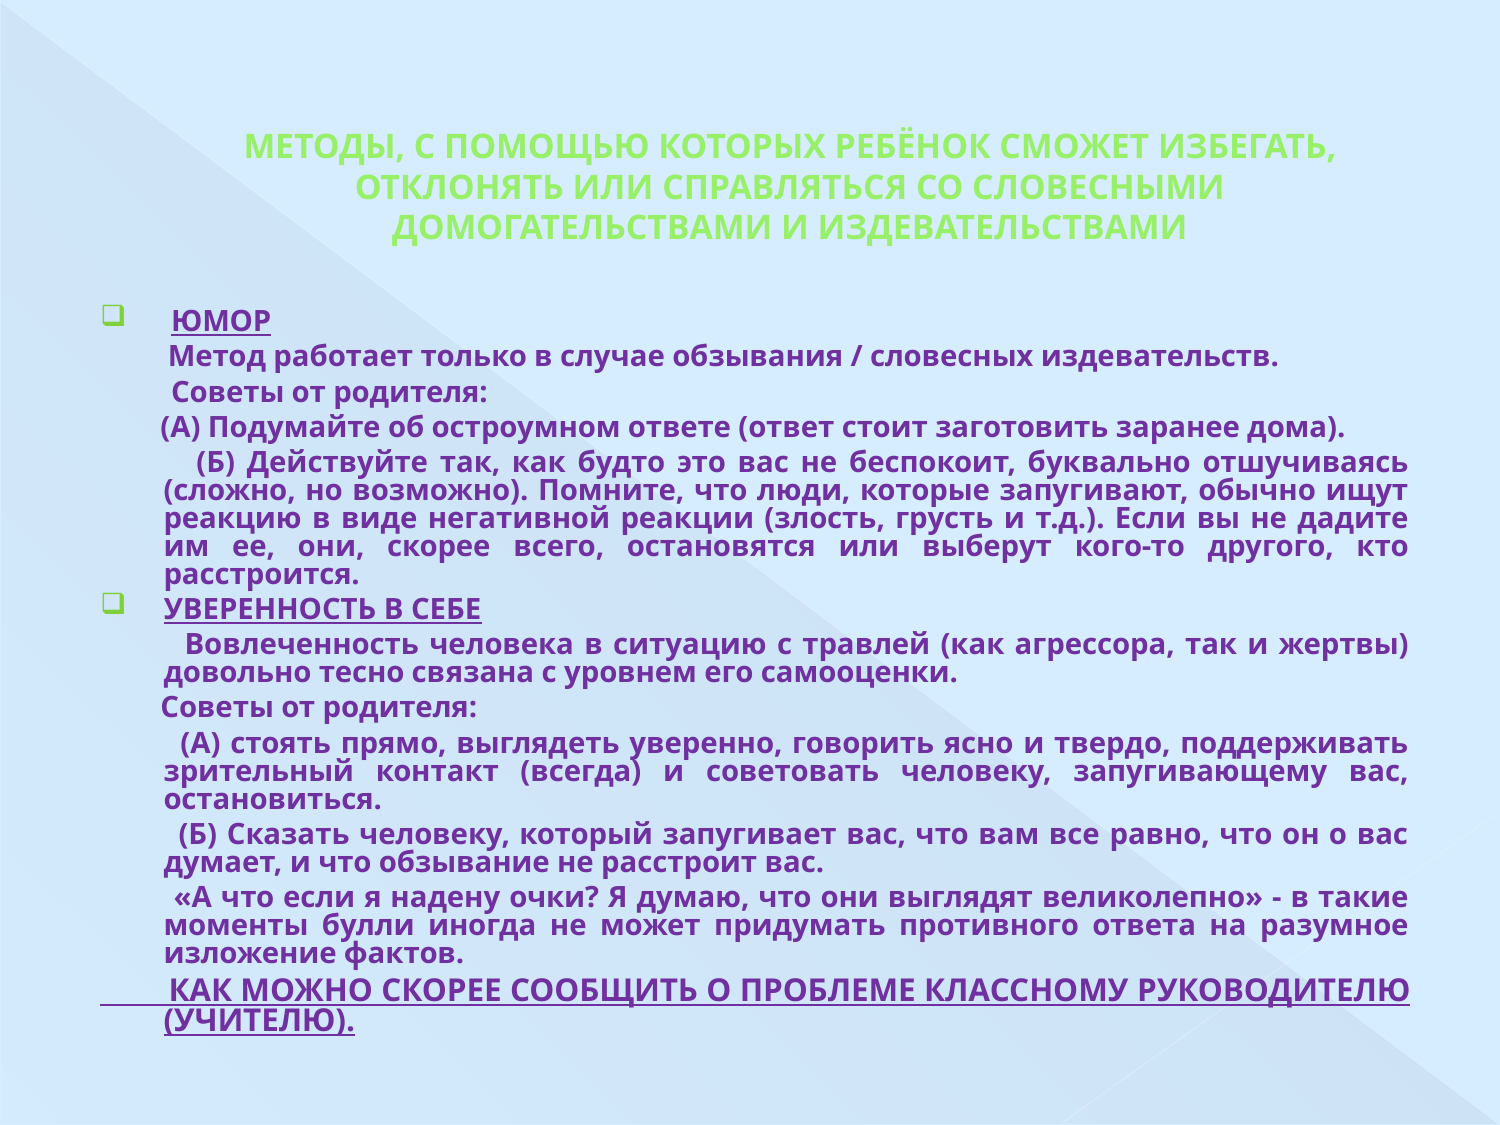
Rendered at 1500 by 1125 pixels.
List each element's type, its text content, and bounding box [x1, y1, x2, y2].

title МЕТОДЫ, С ПОМОЩЬЮ КОТОРЫХ РЕБЁНОК СМОЖЕТ ИЗБЕГАТЬ, ОТКЛОНЯТЬ ИЛИ СПРАВЛЯТЬСЯ СО СЛОВЕСНЫМИ ДОМОГАТЕЛЬСТВАМИ И ИЗДЕВАТЕЛЬСТВАМИ [75, 43, 1425, 231]
list ЮМОР Метод работает только в случае обзывания / словесных издевательств. Советы от родителя: (А) Подумайте об остроумном ответе (ответ стоит заготовить заранее дома). (Б) Действуйте так, как будто это вас не беспокоит, буквально отшучиваясь (сложно, но возможно). Помните, что люди, которые запугивают, обычно ищут реакцию в виде негативной реакции (злость, грусть и т.д.). Если вы не дадите им ее, они, скорее всего, остановятся или выберут кого-то другого, кто расстроится. УВЕРЕННОСТЬ В СЕБЕ Вовлеченность человека в ситуацию с травлей (как агрессора, так и жертвы) довольно тесно связана с уровнем его самооценки. Советы от родителя: (А) стоять прямо, выглядеть уверенно, говорить ясно и твердо, поддерживать зрительный контакт (всегда) и советовать человеку, запугивающему вас, остановиться. (Б) Сказать человеку, который запугивает вас, что вам все равно, что он о вас думает, и что обзывание не расстроит вас. «А что если я надену очки? Я думаю, что они выглядят великолепно» - в такие моменты булли иногда не может придумать противного ответа на разумное изложение фактов. КАК МОЖНО СКОРЕЕ СООБЩИТЬ О ПРОБЛЕМЕ КЛАССНОМУ РУКОВОДИТЕЛЮ (УЧИТЕЛЮ). [75, 231, 1425, 1059]
